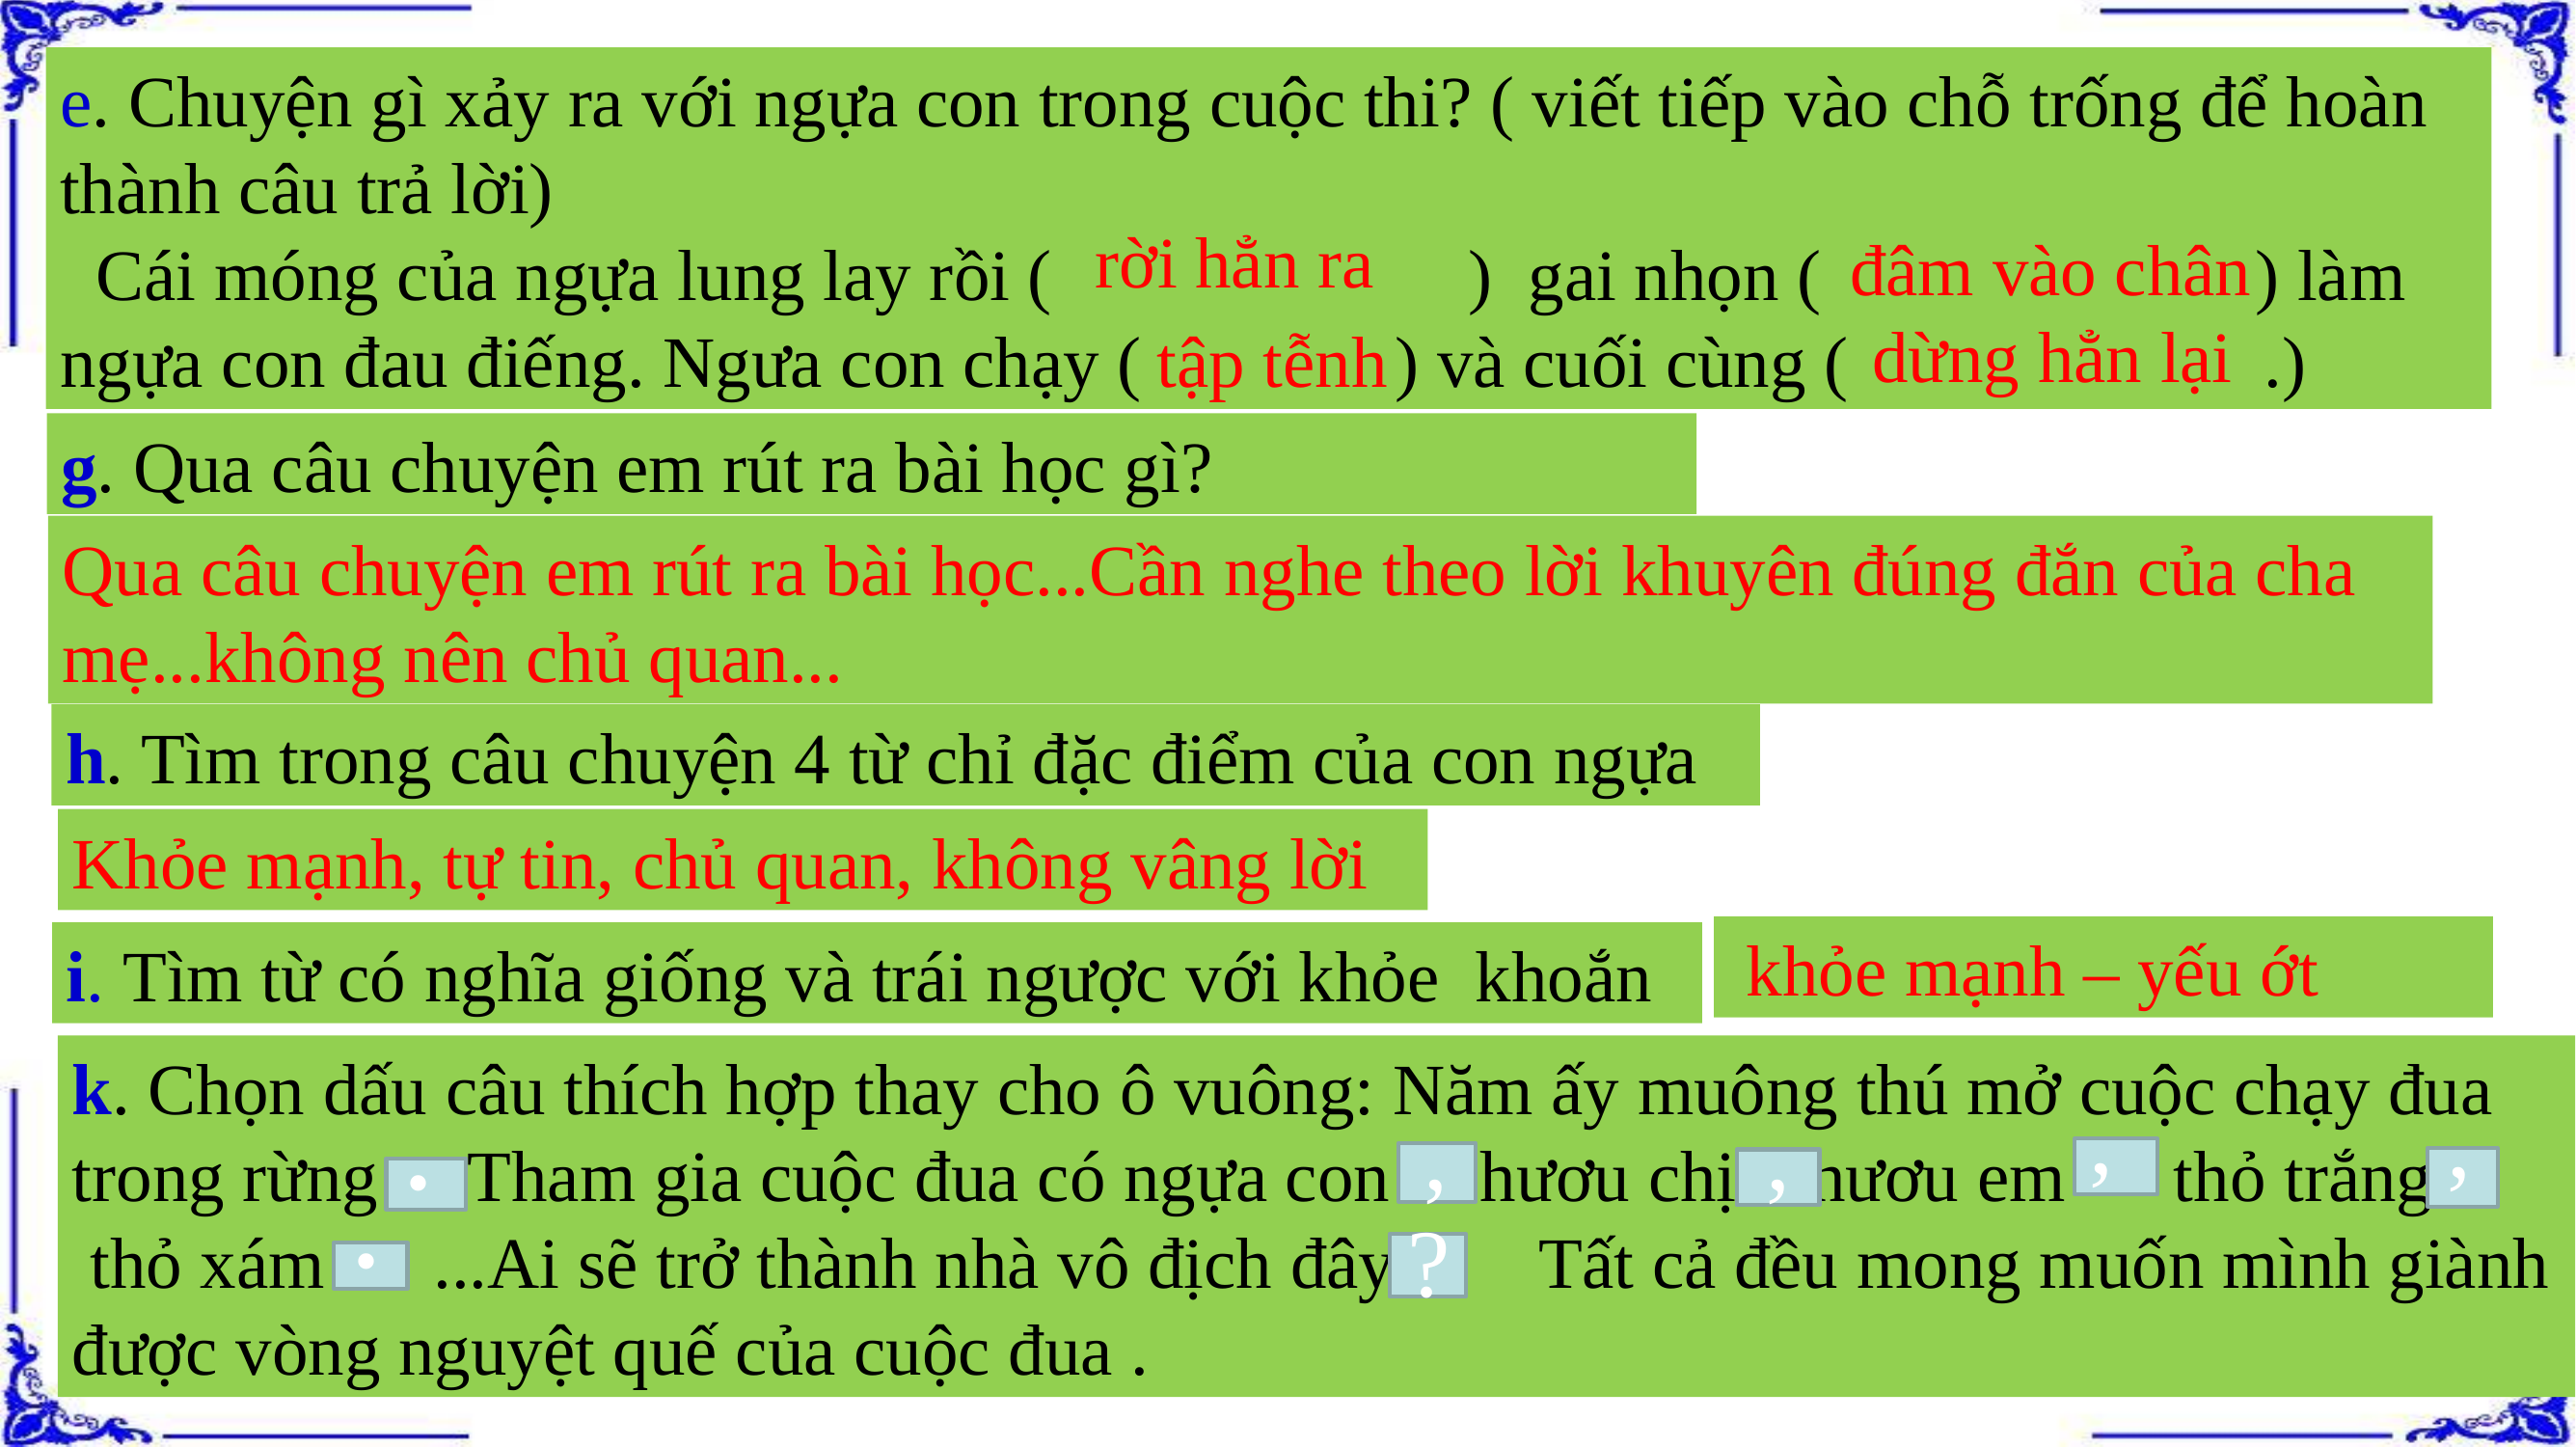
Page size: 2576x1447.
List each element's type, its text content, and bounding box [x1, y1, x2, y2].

text_box [2426, 1146, 2500, 1209]
text_box . [392, 1085, 427, 1216]
text_box đâm vào chân [1835, 216, 2478, 317]
text_box [1388, 1232, 1393, 1298]
text_box i. Tìm từ có nghĩa giống và trái ngược với khỏe khoắn [52, 922, 1702, 1024]
picture [0, 0, 2576, 1447]
text_box , [2433, 1074, 2535, 1204]
text_box Qua câu chuyện em rút ra bài học...Cần nghe theo lời khuyên đúng đắn của cha mẹ...không nên chủ quan... [47, 515, 2433, 704]
text_box g. Qua câu chuyện em rút ra bài học gì? [46, 413, 1697, 514]
text_box khỏe mạnh – yếu ớt [1714, 915, 2493, 1018]
text_box , [1751, 1085, 1873, 1216]
text_box [332, 1241, 340, 1291]
text_box dừng hẳn lại [1857, 302, 2372, 404]
text_box h. Tìm trong câu chuyện 4 từ chỉ đặc điểm của con ngựa [51, 704, 1760, 805]
text_box rời hẳn ra [1080, 207, 1579, 310]
text_box tập tễnh [1142, 307, 1492, 409]
text_box [1735, 1147, 1751, 1207]
text_box ? [1393, 1193, 1438, 1324]
text_box e. Chuyện gì xảy ra với ngựa con trong cuộc thi? ( viết tiếp vào chỗ trống để hoàn thành câu trả lời) Cái móng của ngựa lung lay rồi ( ) gai nhọn ( ) làm ngựa con đau điếng. Ngưa con chạy ( ) và cuối cùng ( .) [45, 47, 2492, 409]
text_box [427, 1157, 468, 1212]
text_box . [340, 1164, 395, 1295]
text_box Khỏe mạnh, tự tin, chủ quan, không vâng lời [58, 808, 1428, 911]
text_box [395, 1241, 410, 1291]
text_box [384, 1157, 392, 1164]
text_box k. Chọn dấu câu thích hợp thay cho ô vuông: Năm ấy muông thú mở cuộc chạy đua trong rừng Tham gia cuộc đua có ngựa con hươu chị hươu em thỏ trắng thỏ xám ...Ai sẽ trở thành nhà vô địch đây Tất cả đều mong muốn mình giành được vòng nguyệt quế của cuộc đua . [57, 1035, 2575, 1398]
text_box [1068, 481, 1213, 585]
text_box , [2074, 1070, 2196, 1201]
text_box [1396, 1141, 1409, 1193]
text_box [1438, 1232, 1468, 1298]
text_box , [1409, 1086, 1486, 1216]
